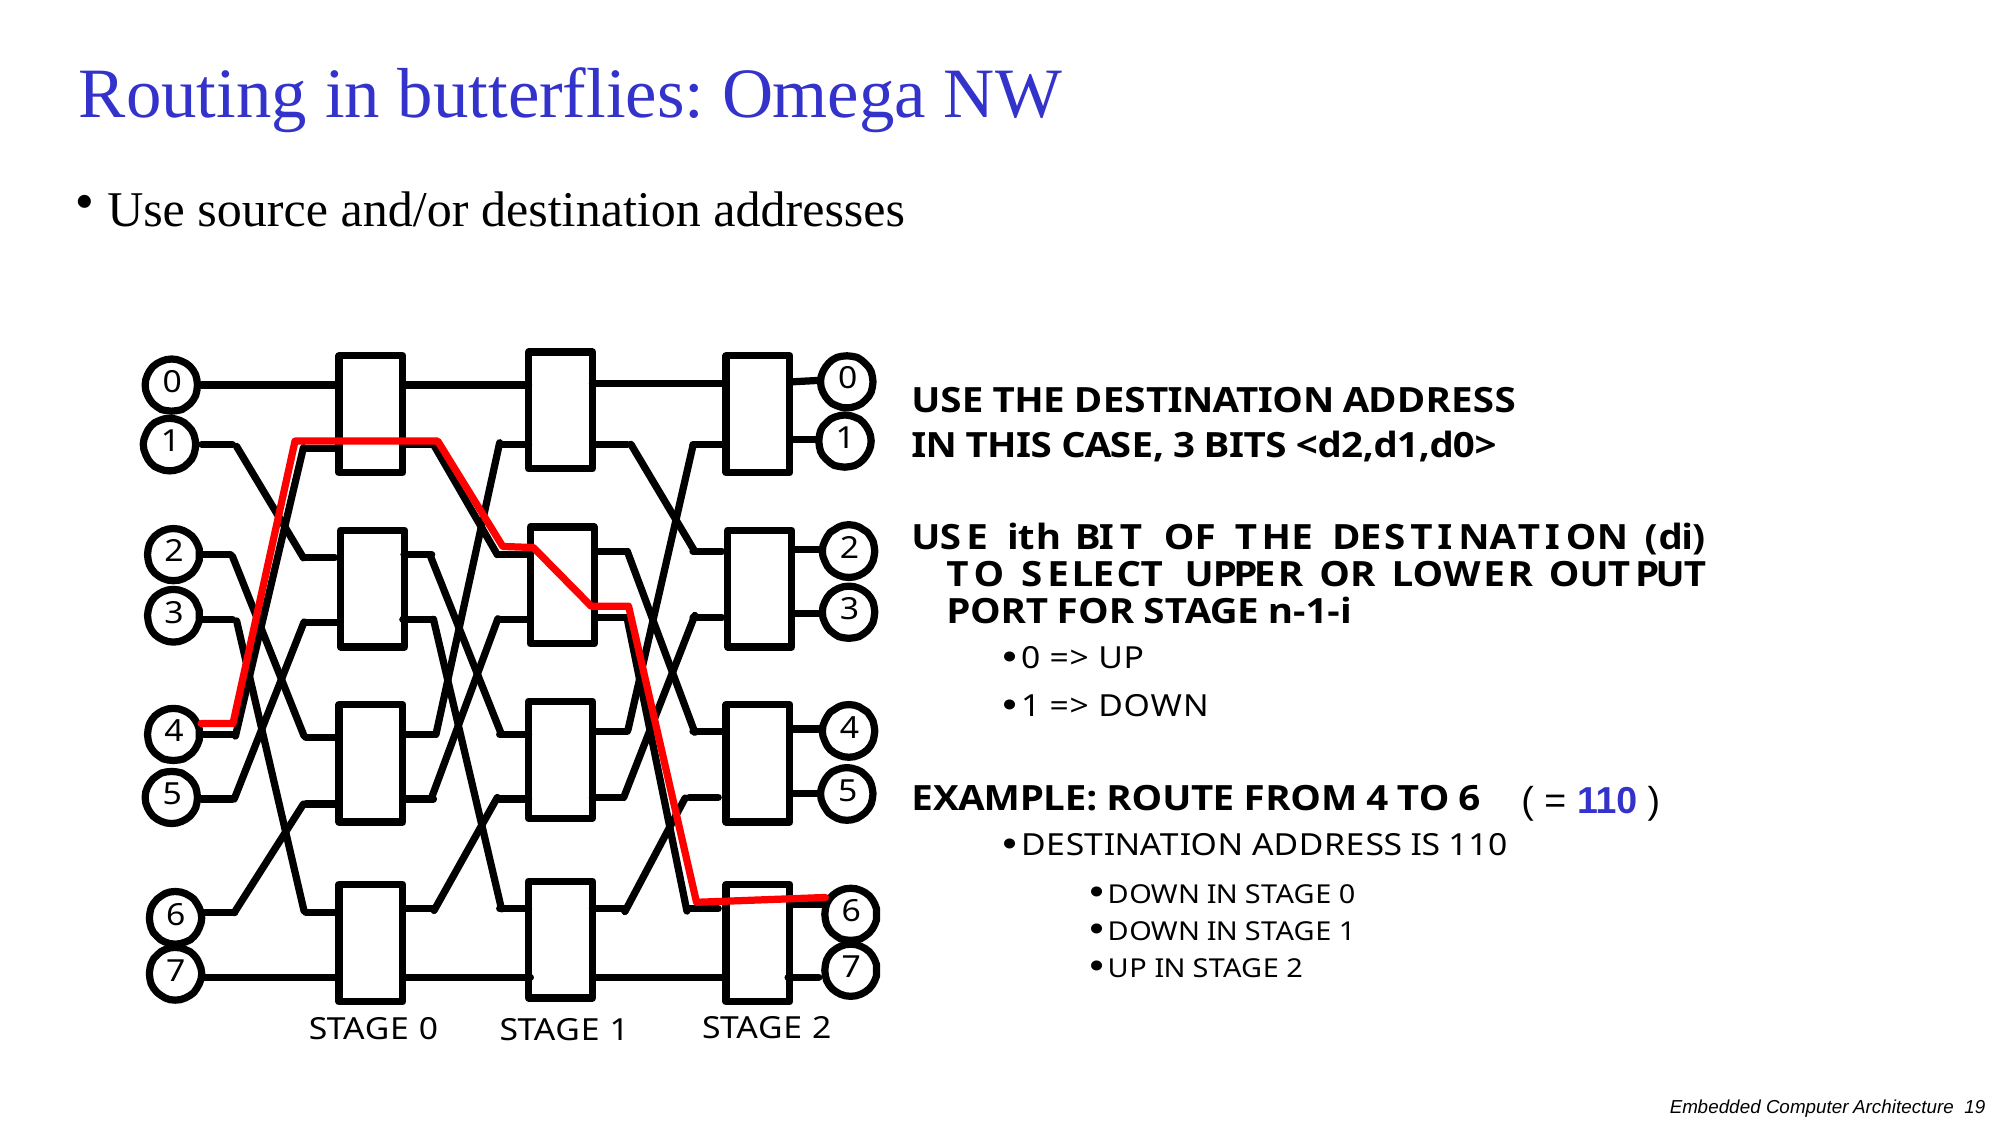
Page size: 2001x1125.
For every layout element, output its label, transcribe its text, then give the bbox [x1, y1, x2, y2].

picture [130, 329, 1739, 1075]
title Routing in butterflies: Omega NW [63, 37, 1934, 158]
list Use source and/or destination addresses [60, 175, 1940, 1063]
